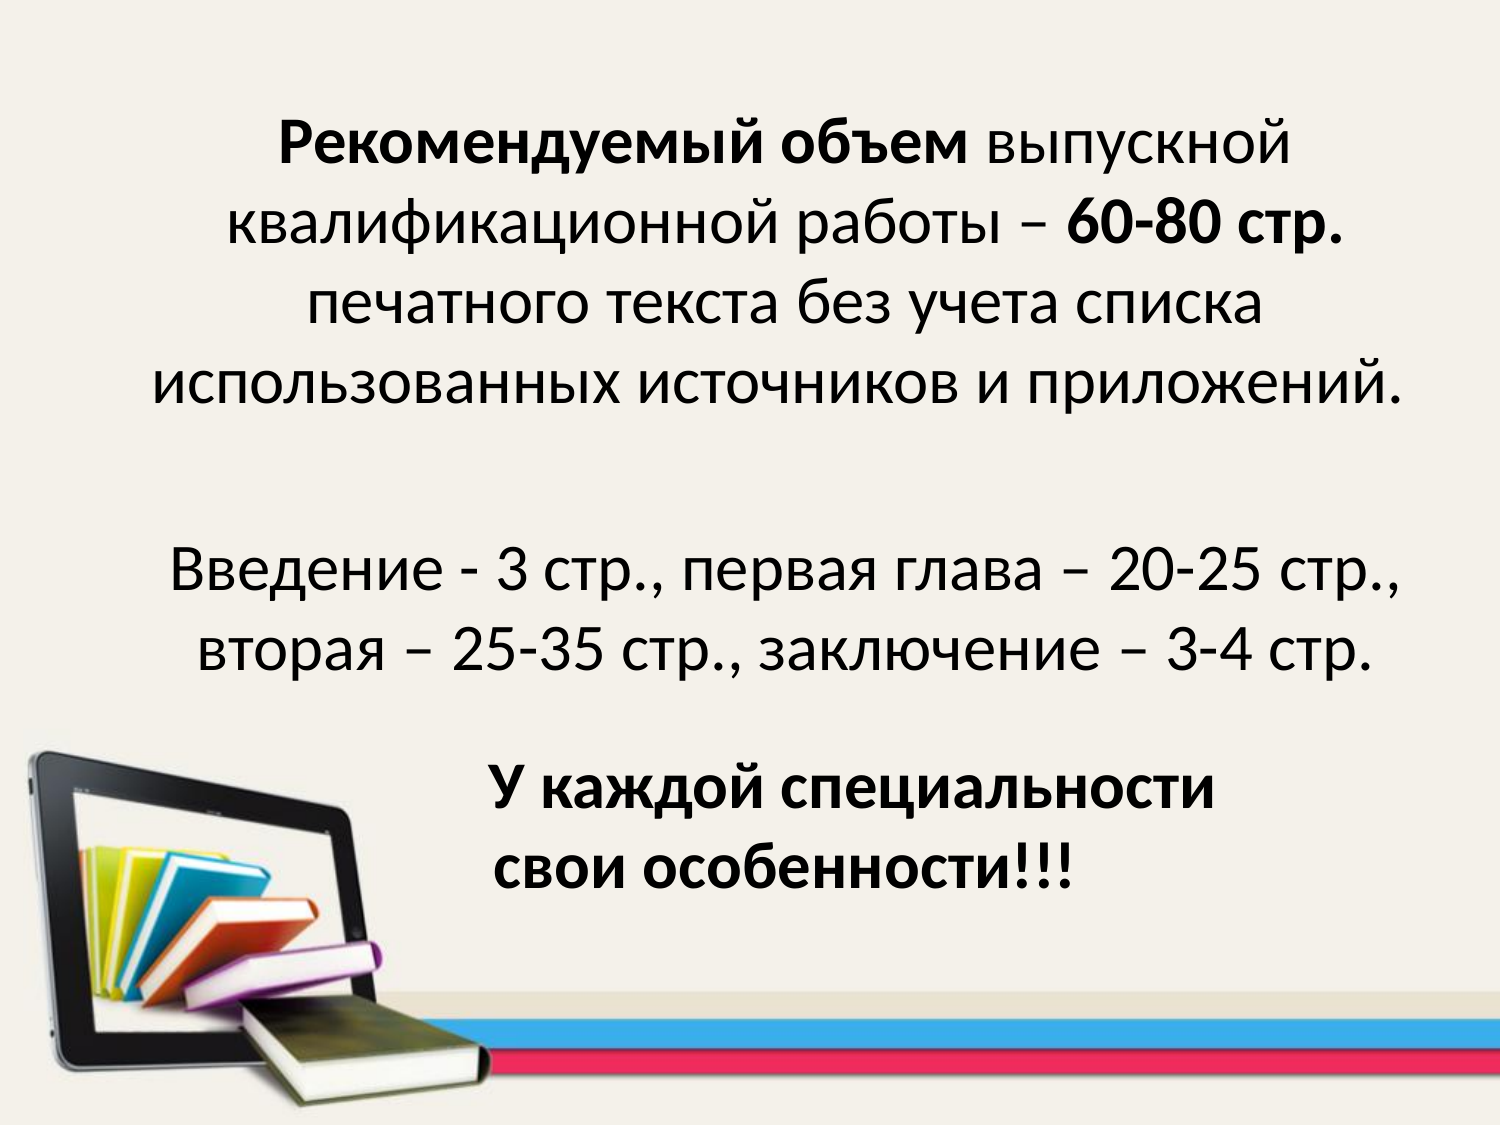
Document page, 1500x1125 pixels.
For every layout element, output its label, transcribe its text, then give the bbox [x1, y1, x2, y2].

picture [0, 0, 1500, 1125]
list Рекомендуемый объем выпускной квалификационной работы – 60-80 стр. печатного текста без учета списка использованных источников и приложений. Введение - 3 стр., первая глава – 20-25 стр., вторая – 25-35 стр., заключение – 3-4 стр. У каждой специальности свои особенности!!! [88, 90, 1483, 941]
